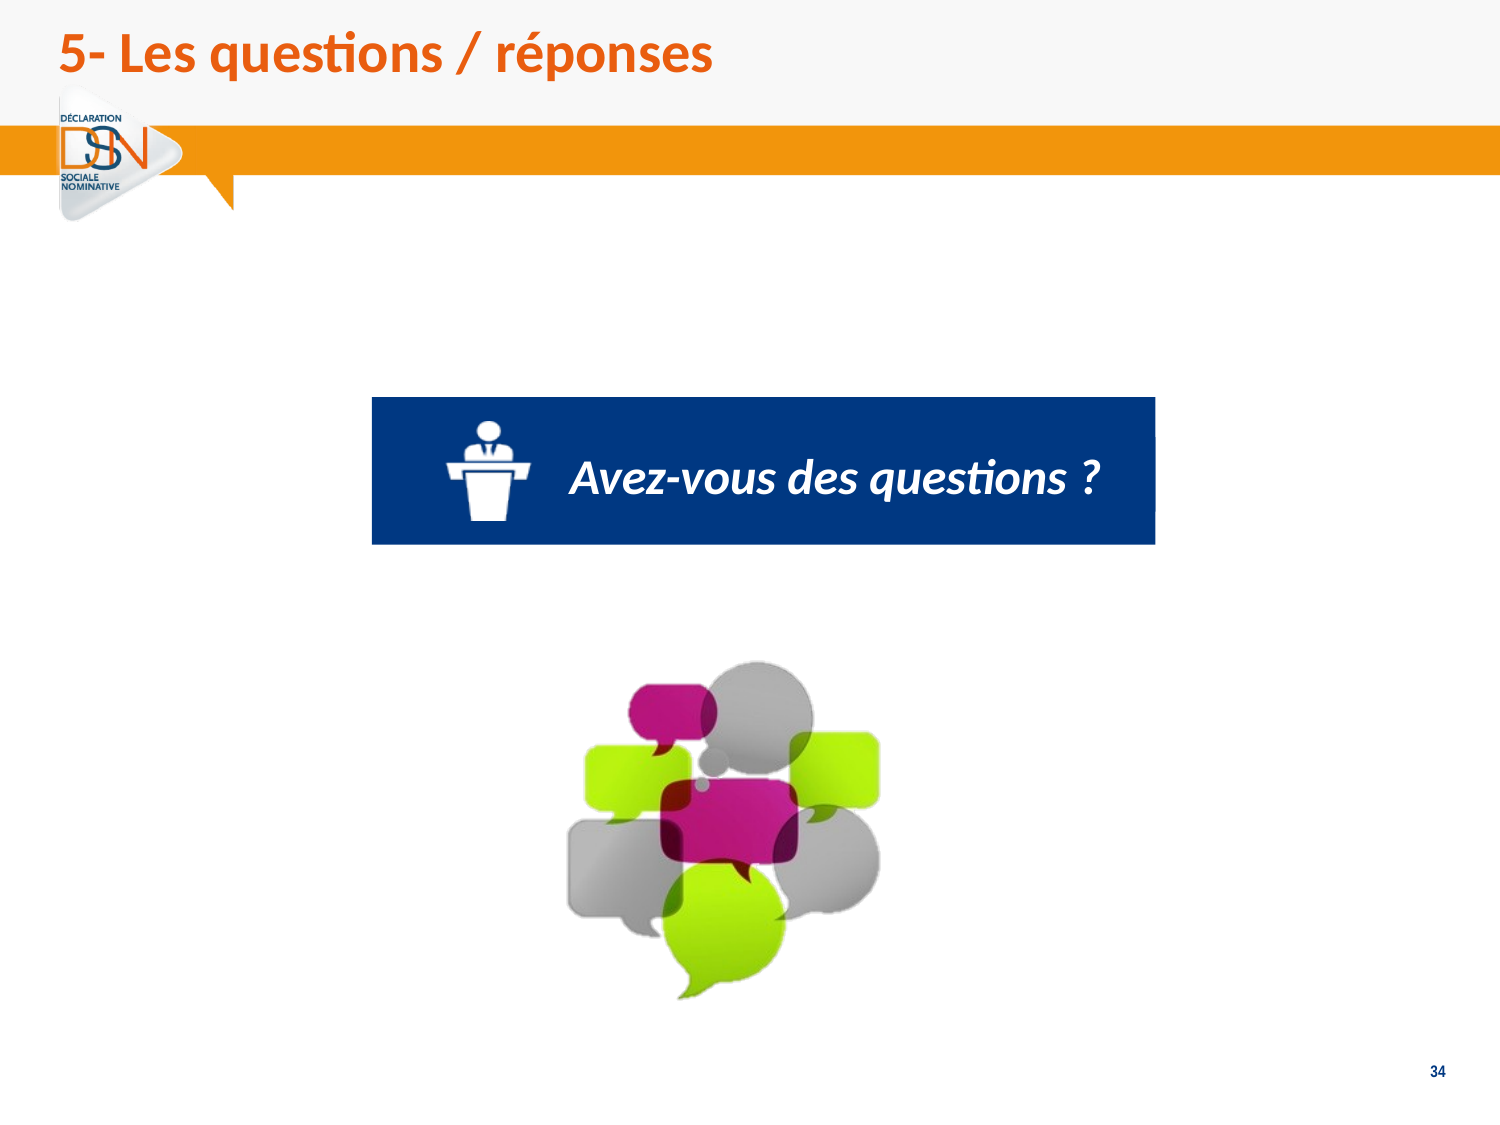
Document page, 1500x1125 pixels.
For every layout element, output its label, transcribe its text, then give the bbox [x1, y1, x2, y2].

picture [489, 621, 948, 1079]
title 5- Les questions / réponses [43, 6, 1286, 114]
picture [0, 84, 1500, 222]
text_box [371, 396, 1156, 545]
slide_number 34 [1110, 1053, 1461, 1114]
